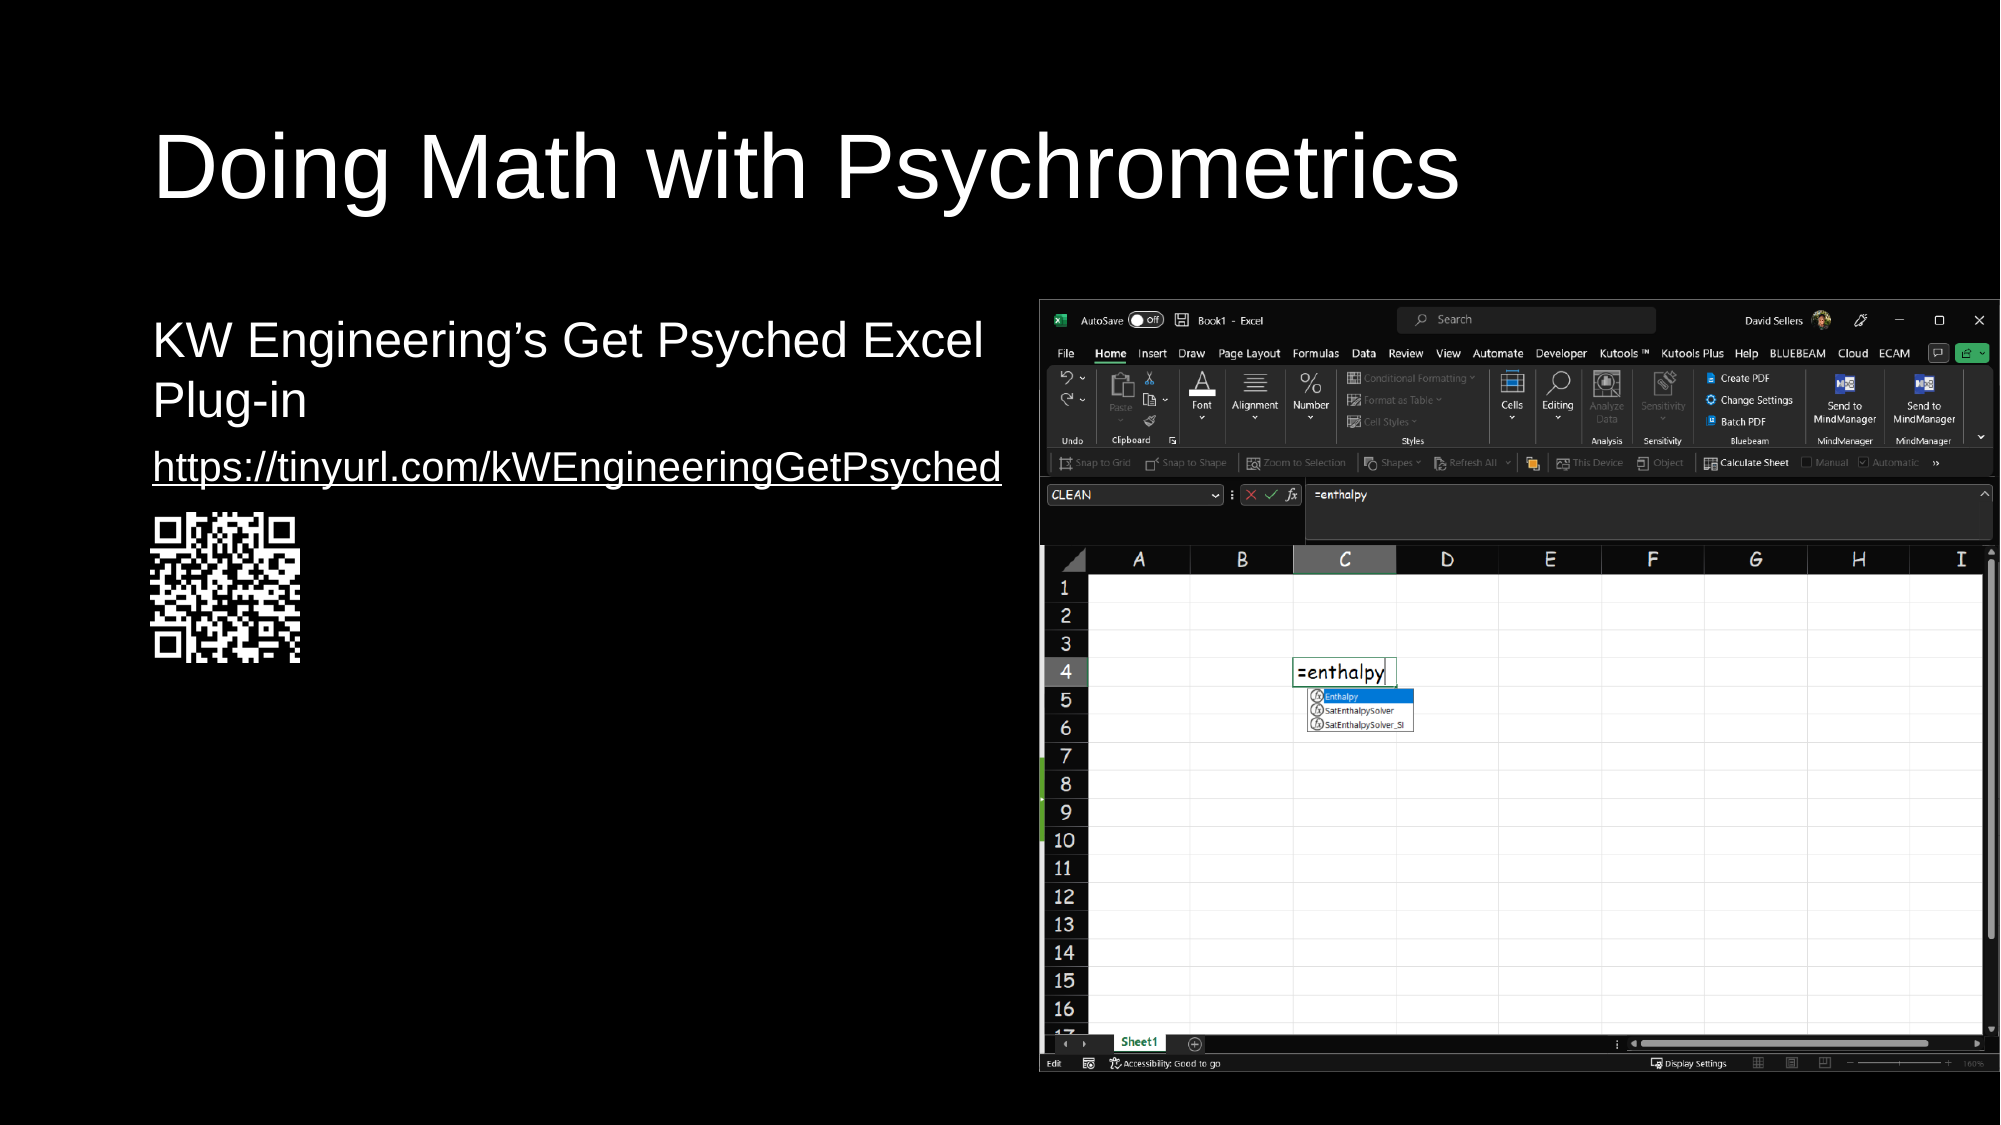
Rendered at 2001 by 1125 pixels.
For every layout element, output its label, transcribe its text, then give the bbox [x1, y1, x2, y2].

picture [1039, 299, 2000, 1072]
list KW Engineering’s Get Psyched Excel Plug-in https://tinyurl.com/kWEngineeringGetPsyched [137, 299, 1025, 1014]
picture [149, 512, 300, 663]
title Doing Math with Psychrometrics [137, 59, 1863, 278]
